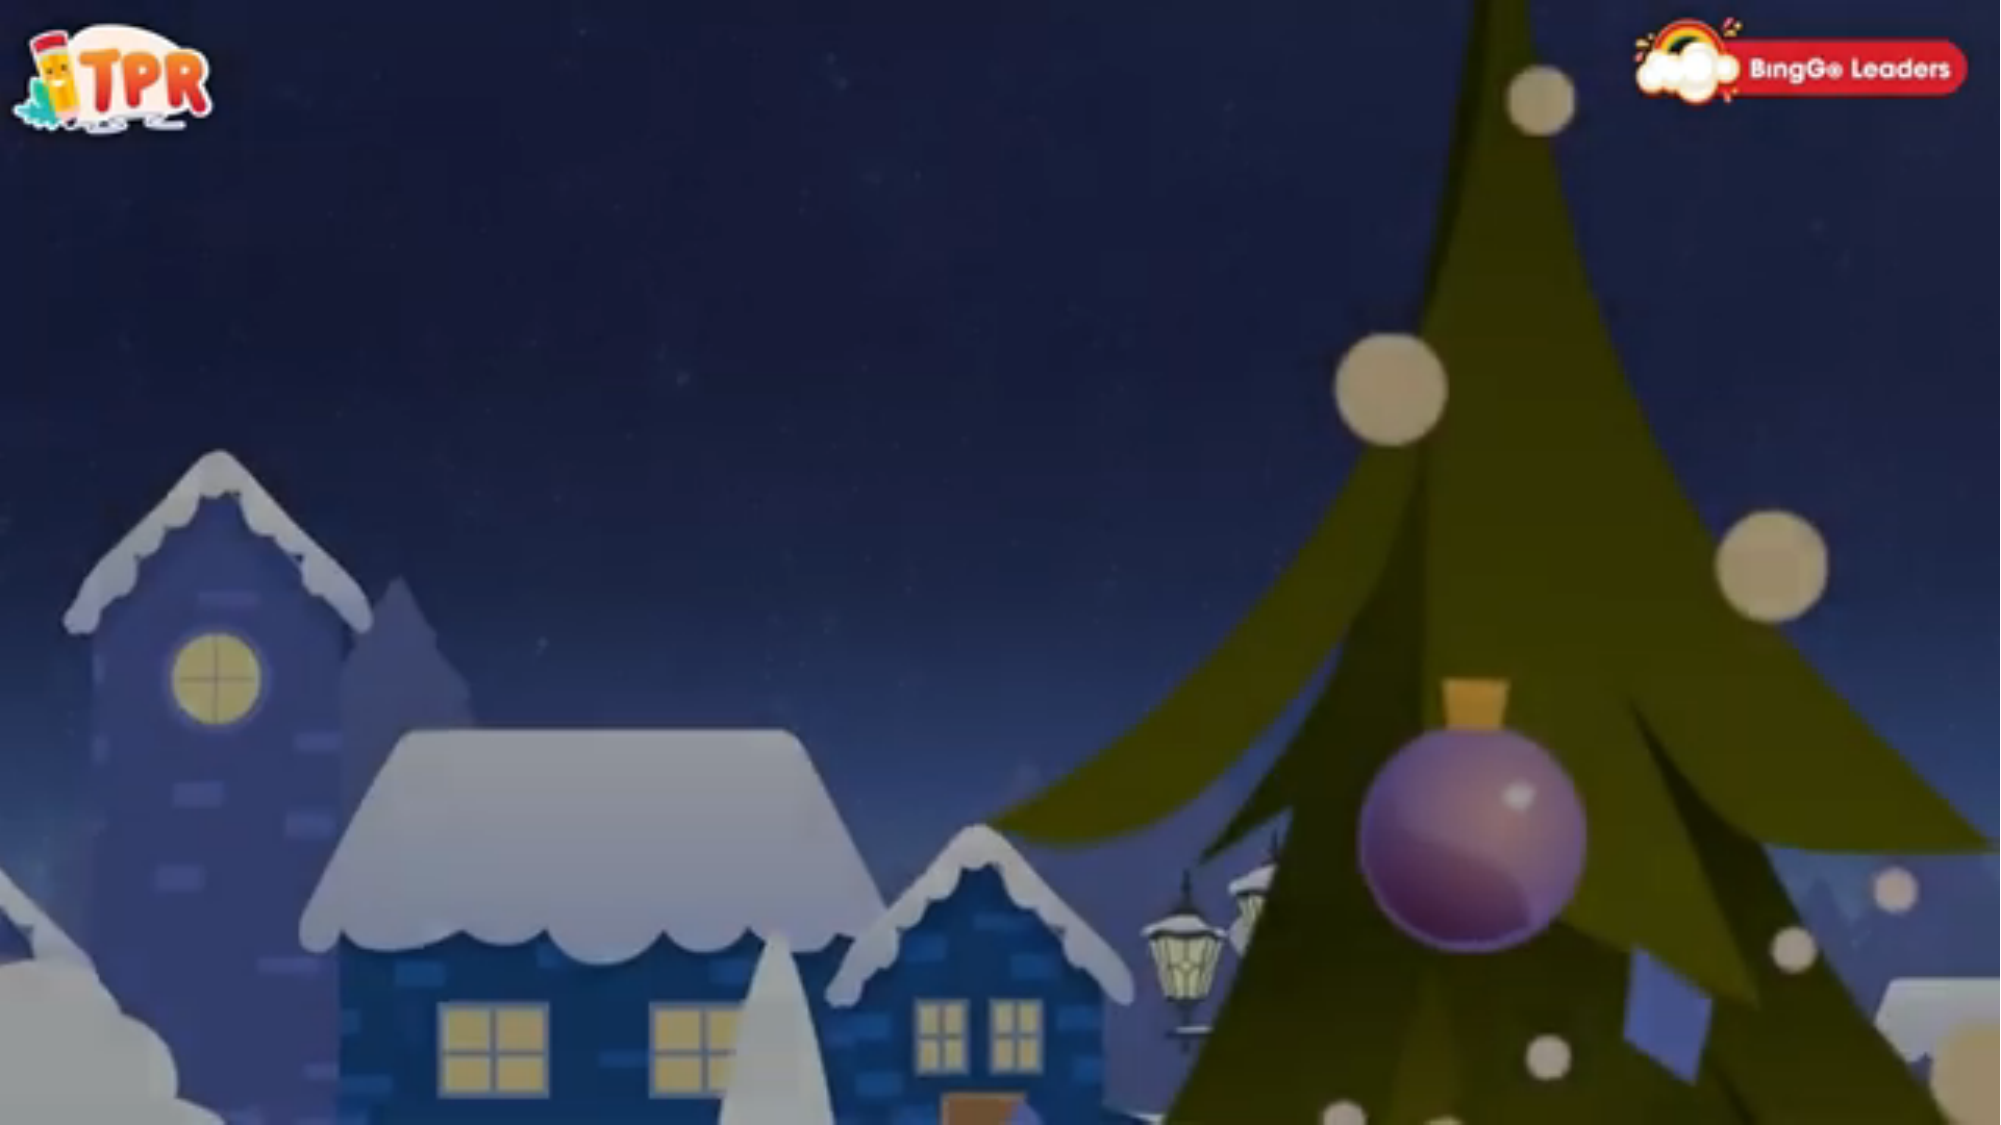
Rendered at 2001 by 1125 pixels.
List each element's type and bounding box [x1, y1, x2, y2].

text_box [0, 0, 2000, 1125]
